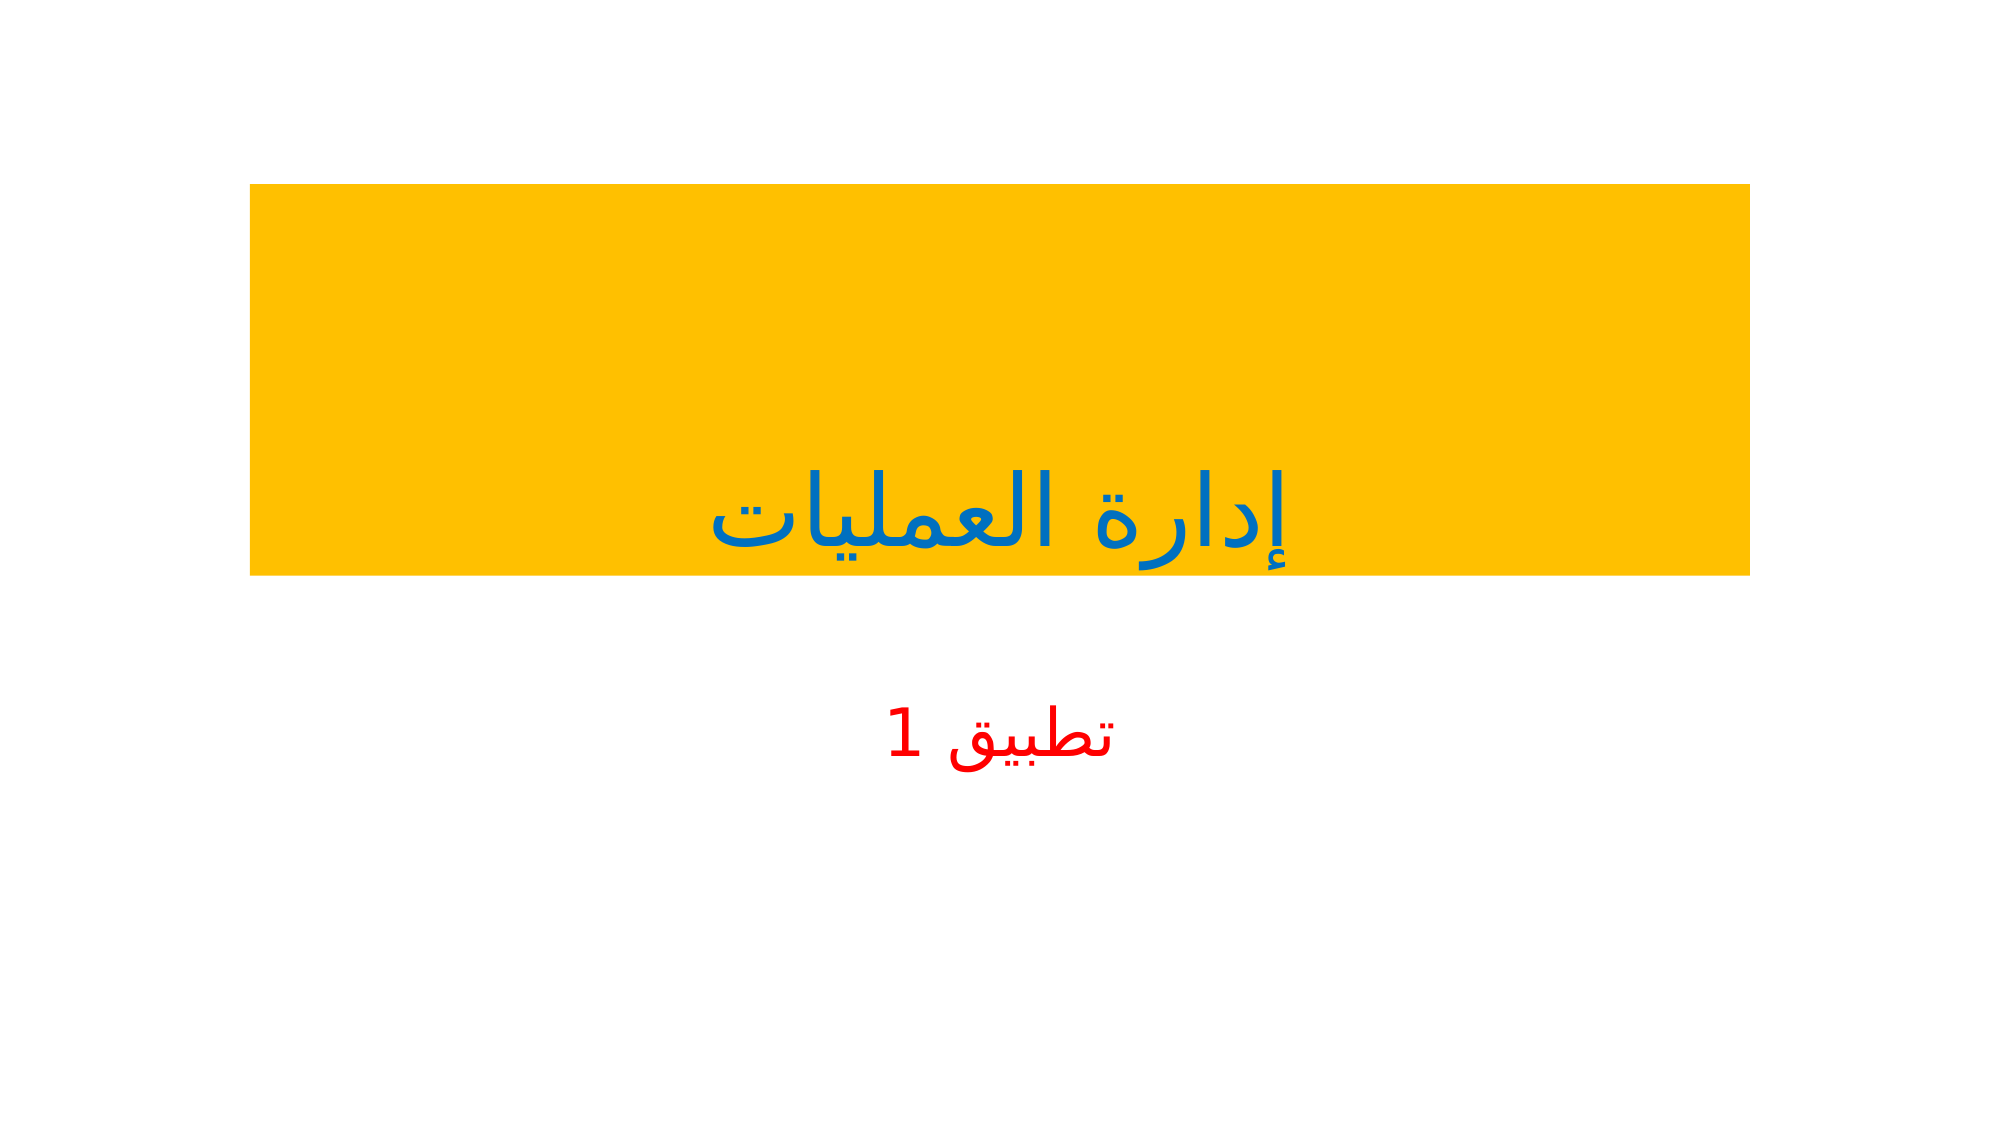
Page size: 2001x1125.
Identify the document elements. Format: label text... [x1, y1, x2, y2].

subtitle تطبيق 1 [249, 590, 1750, 863]
title إدارة العمليات [249, 184, 1750, 576]
